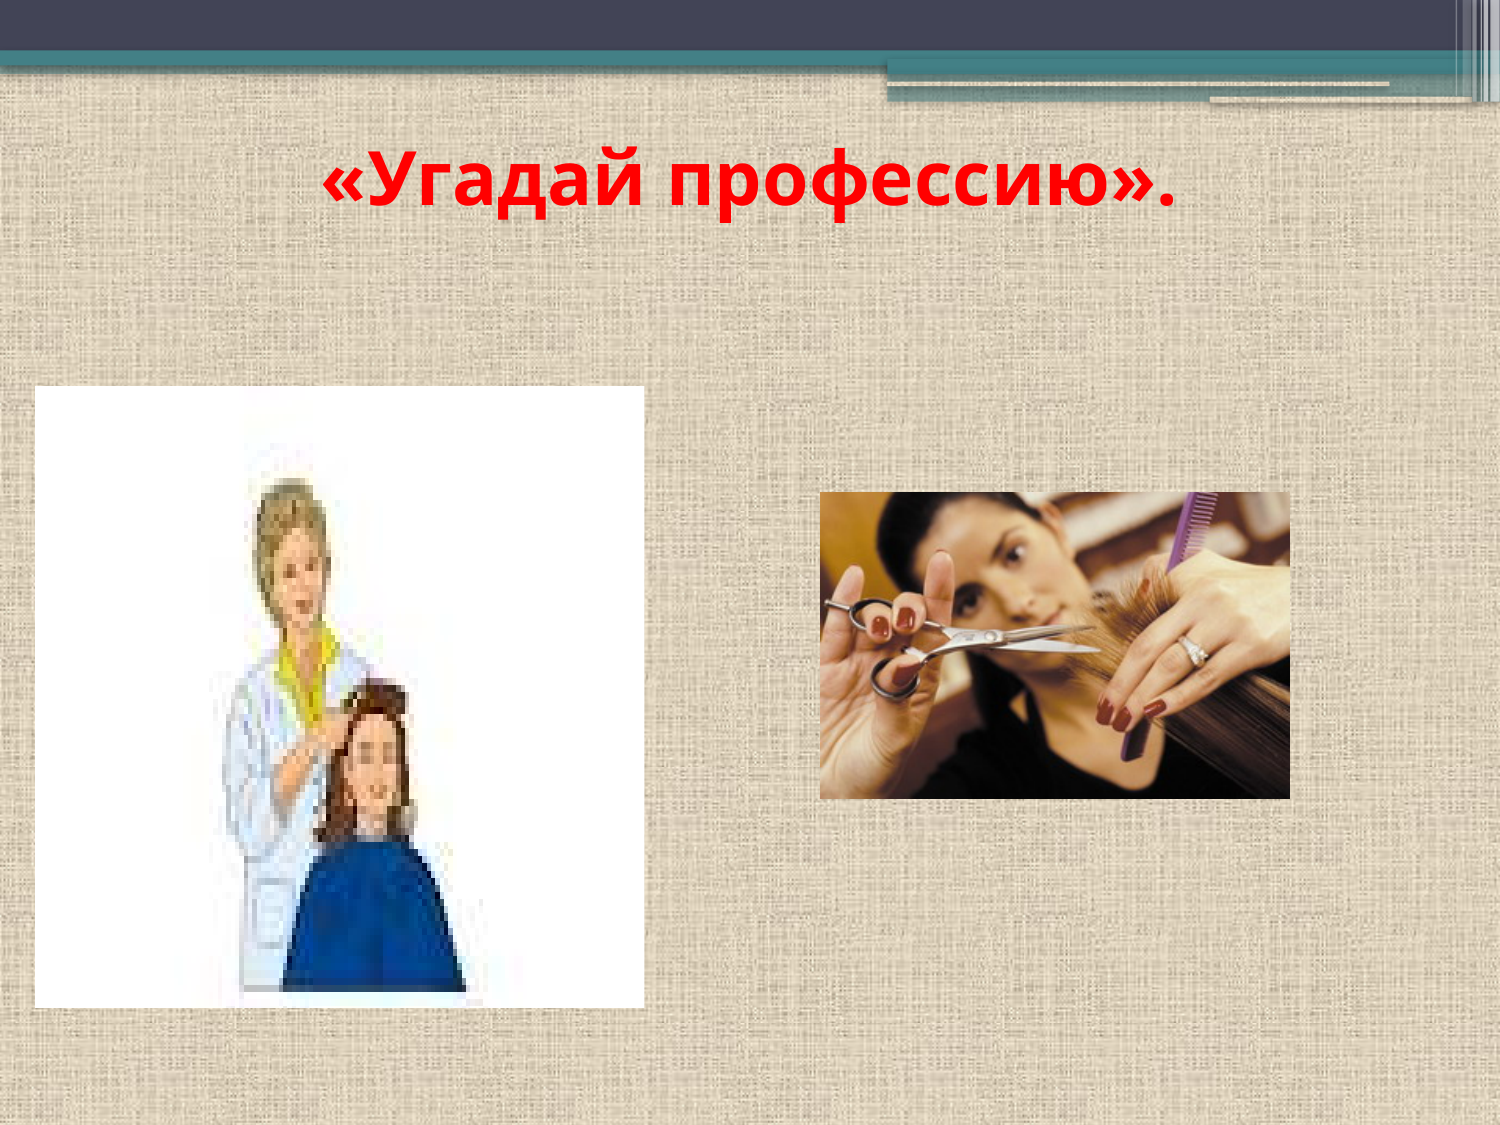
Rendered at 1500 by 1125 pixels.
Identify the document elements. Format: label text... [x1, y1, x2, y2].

title «Угадай профессию». [75, 58, 1425, 293]
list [34, 386, 645, 1008]
picture [0, 74, 1500, 1125]
